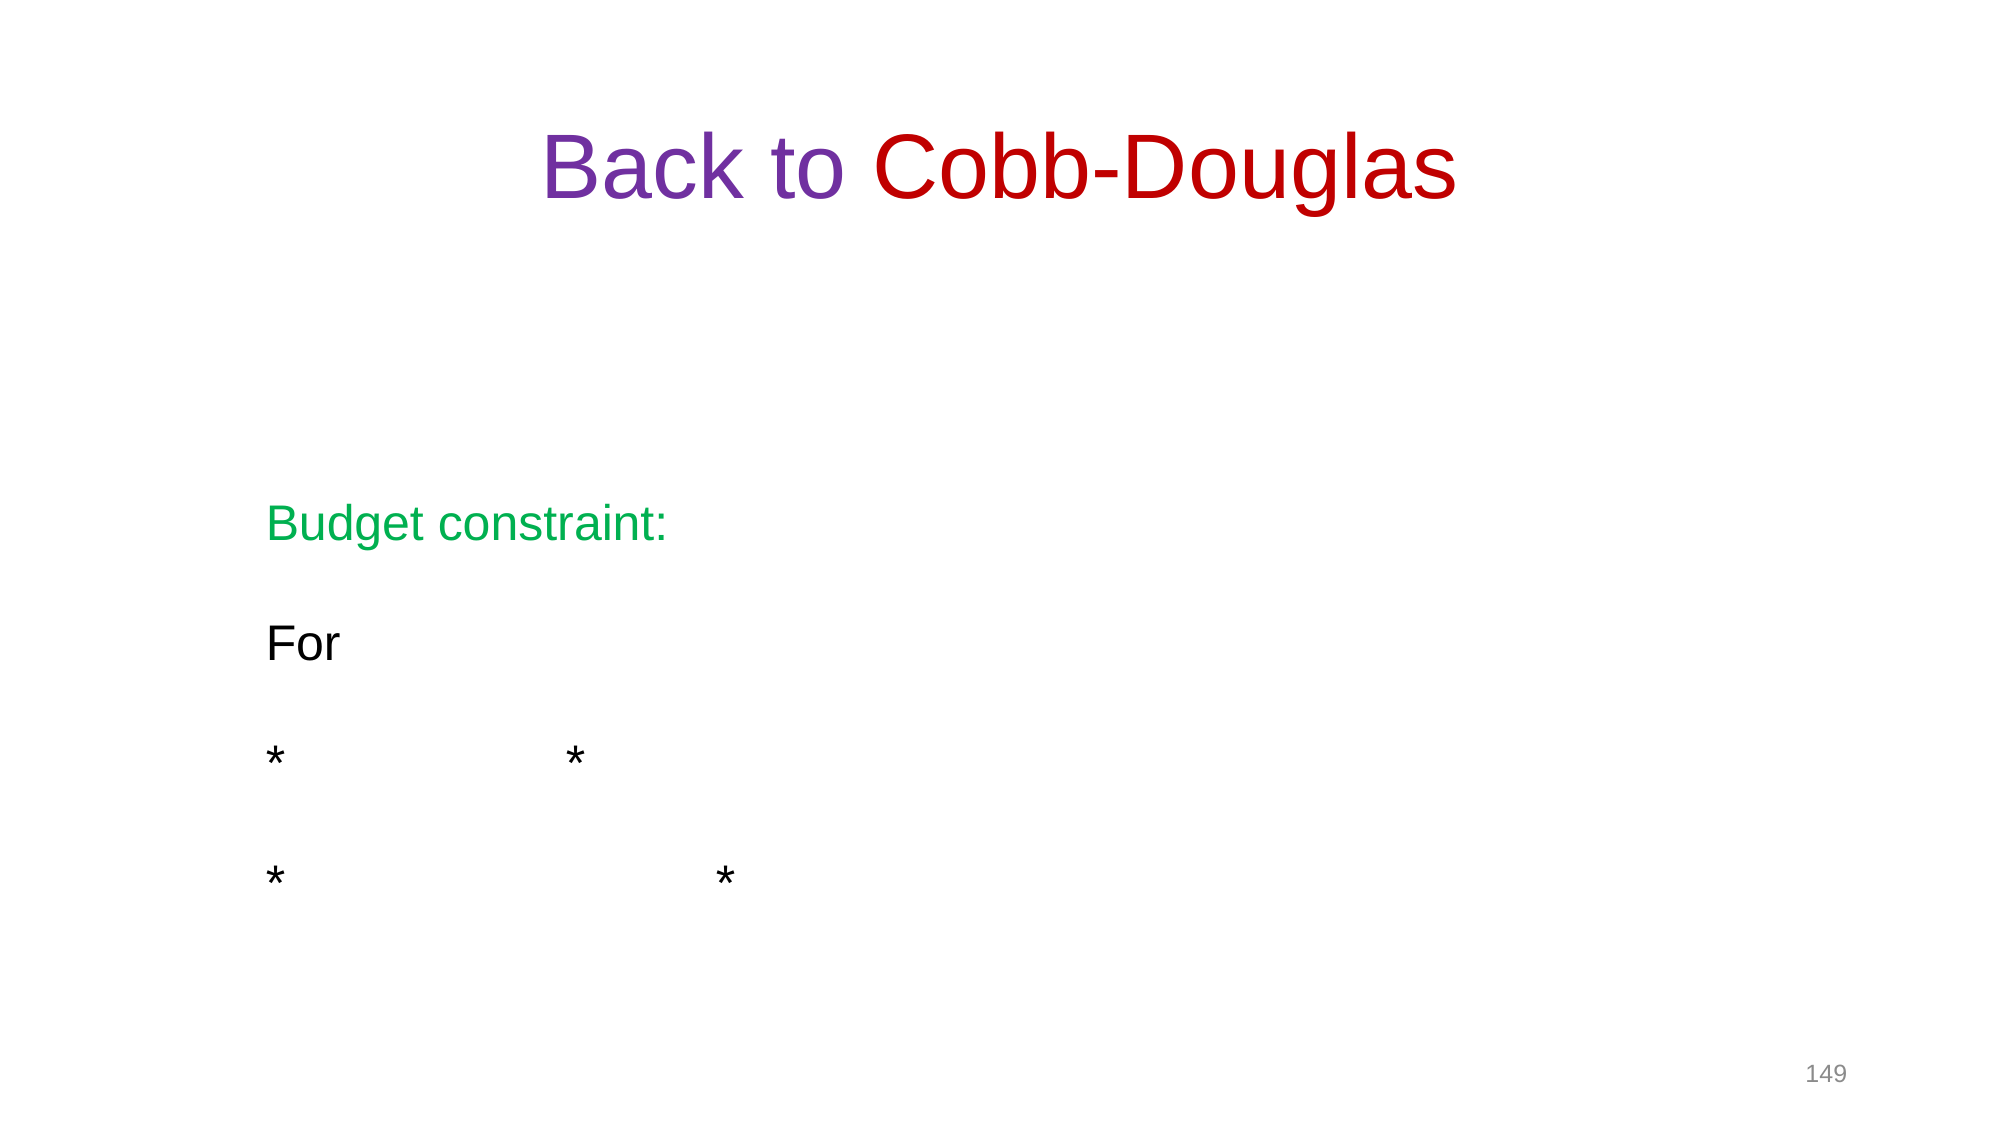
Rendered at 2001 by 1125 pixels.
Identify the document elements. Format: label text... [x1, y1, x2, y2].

title Back to Cobb-Douglas [137, 59, 1863, 278]
slide_number 149 [1412, 1042, 1863, 1103]
